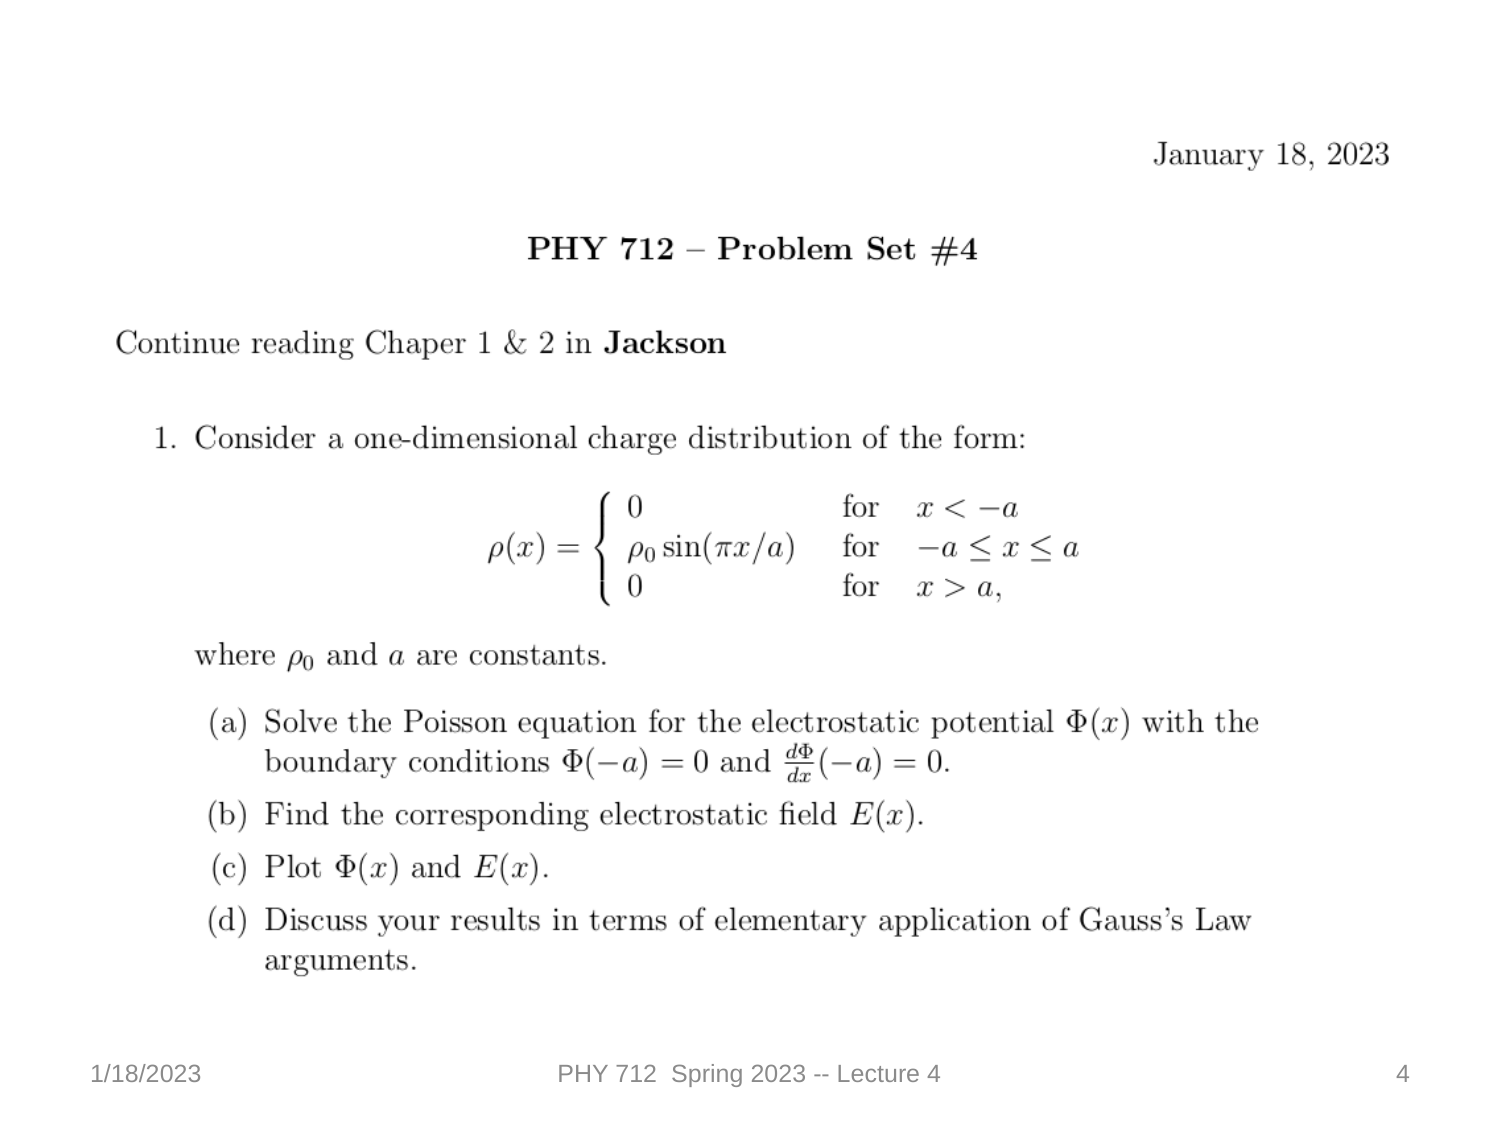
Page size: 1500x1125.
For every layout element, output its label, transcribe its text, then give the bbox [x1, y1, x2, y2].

slide_number 4 [1074, 1042, 1425, 1103]
picture [98, 138, 1402, 987]
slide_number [75, 1042, 425, 1103]
footer PHY 712 Spring 2023 -- Lecture 4 [512, 1042, 988, 1103]
